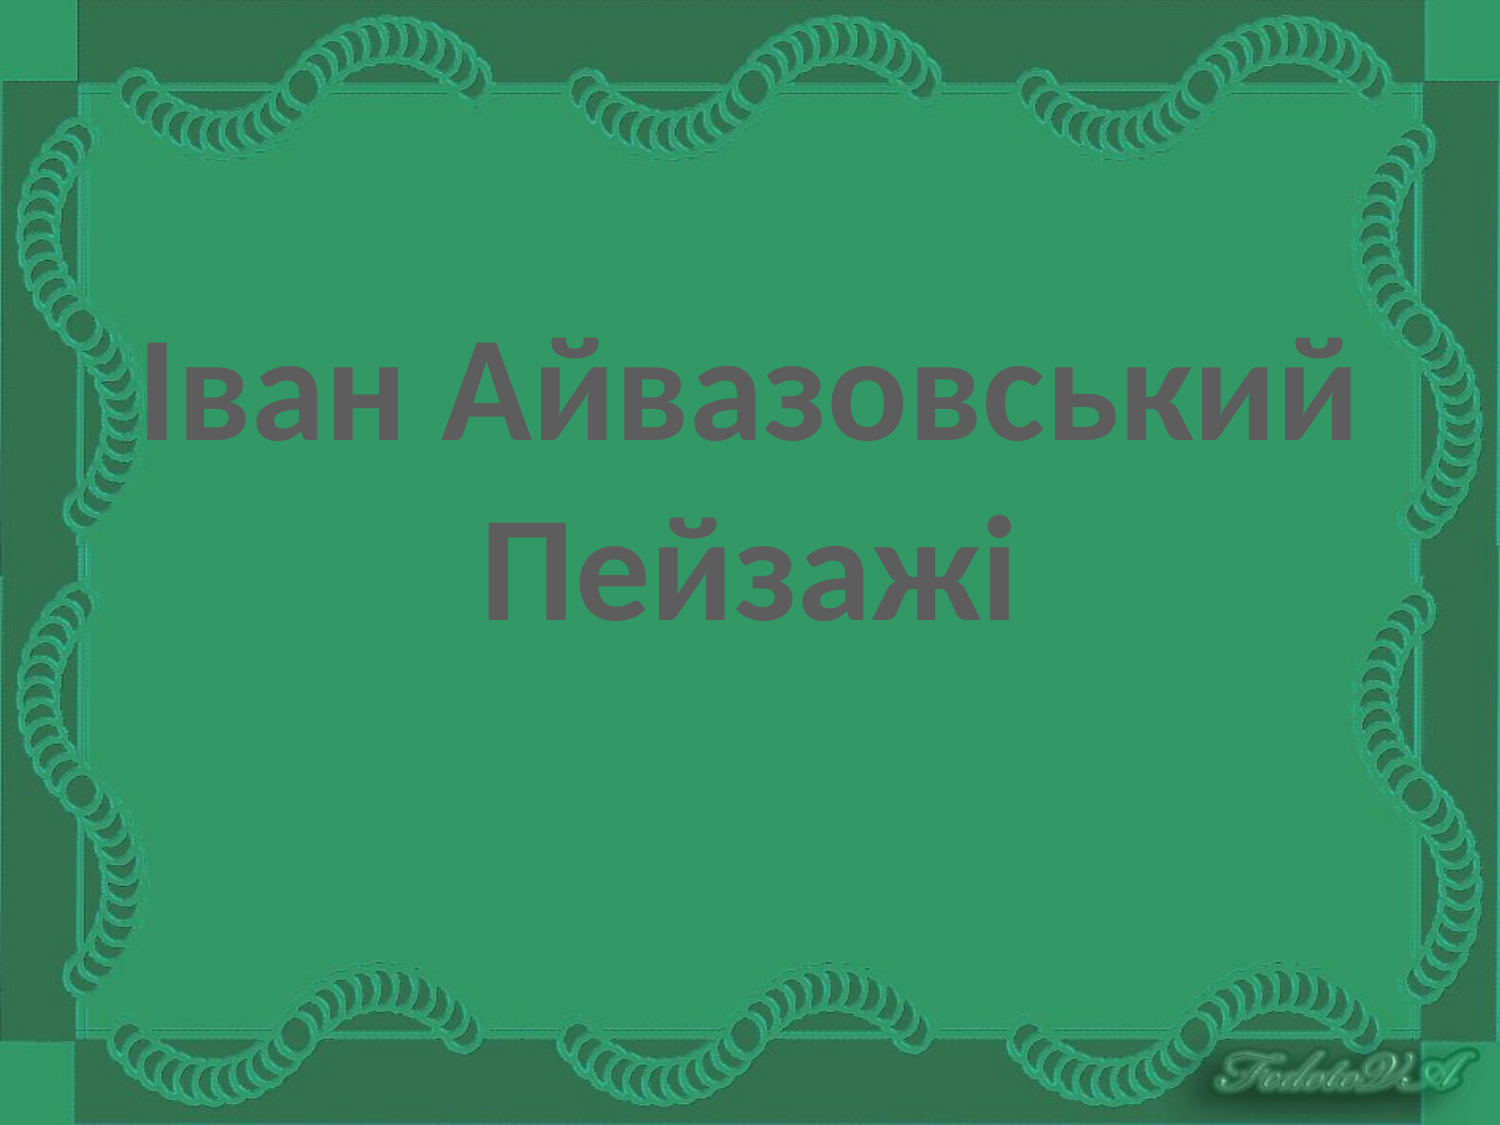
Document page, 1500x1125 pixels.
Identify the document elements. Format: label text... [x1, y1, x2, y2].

picture [0, 0, 1500, 1125]
title Іван Айвазовський Пейзажі [112, 349, 1388, 591]
